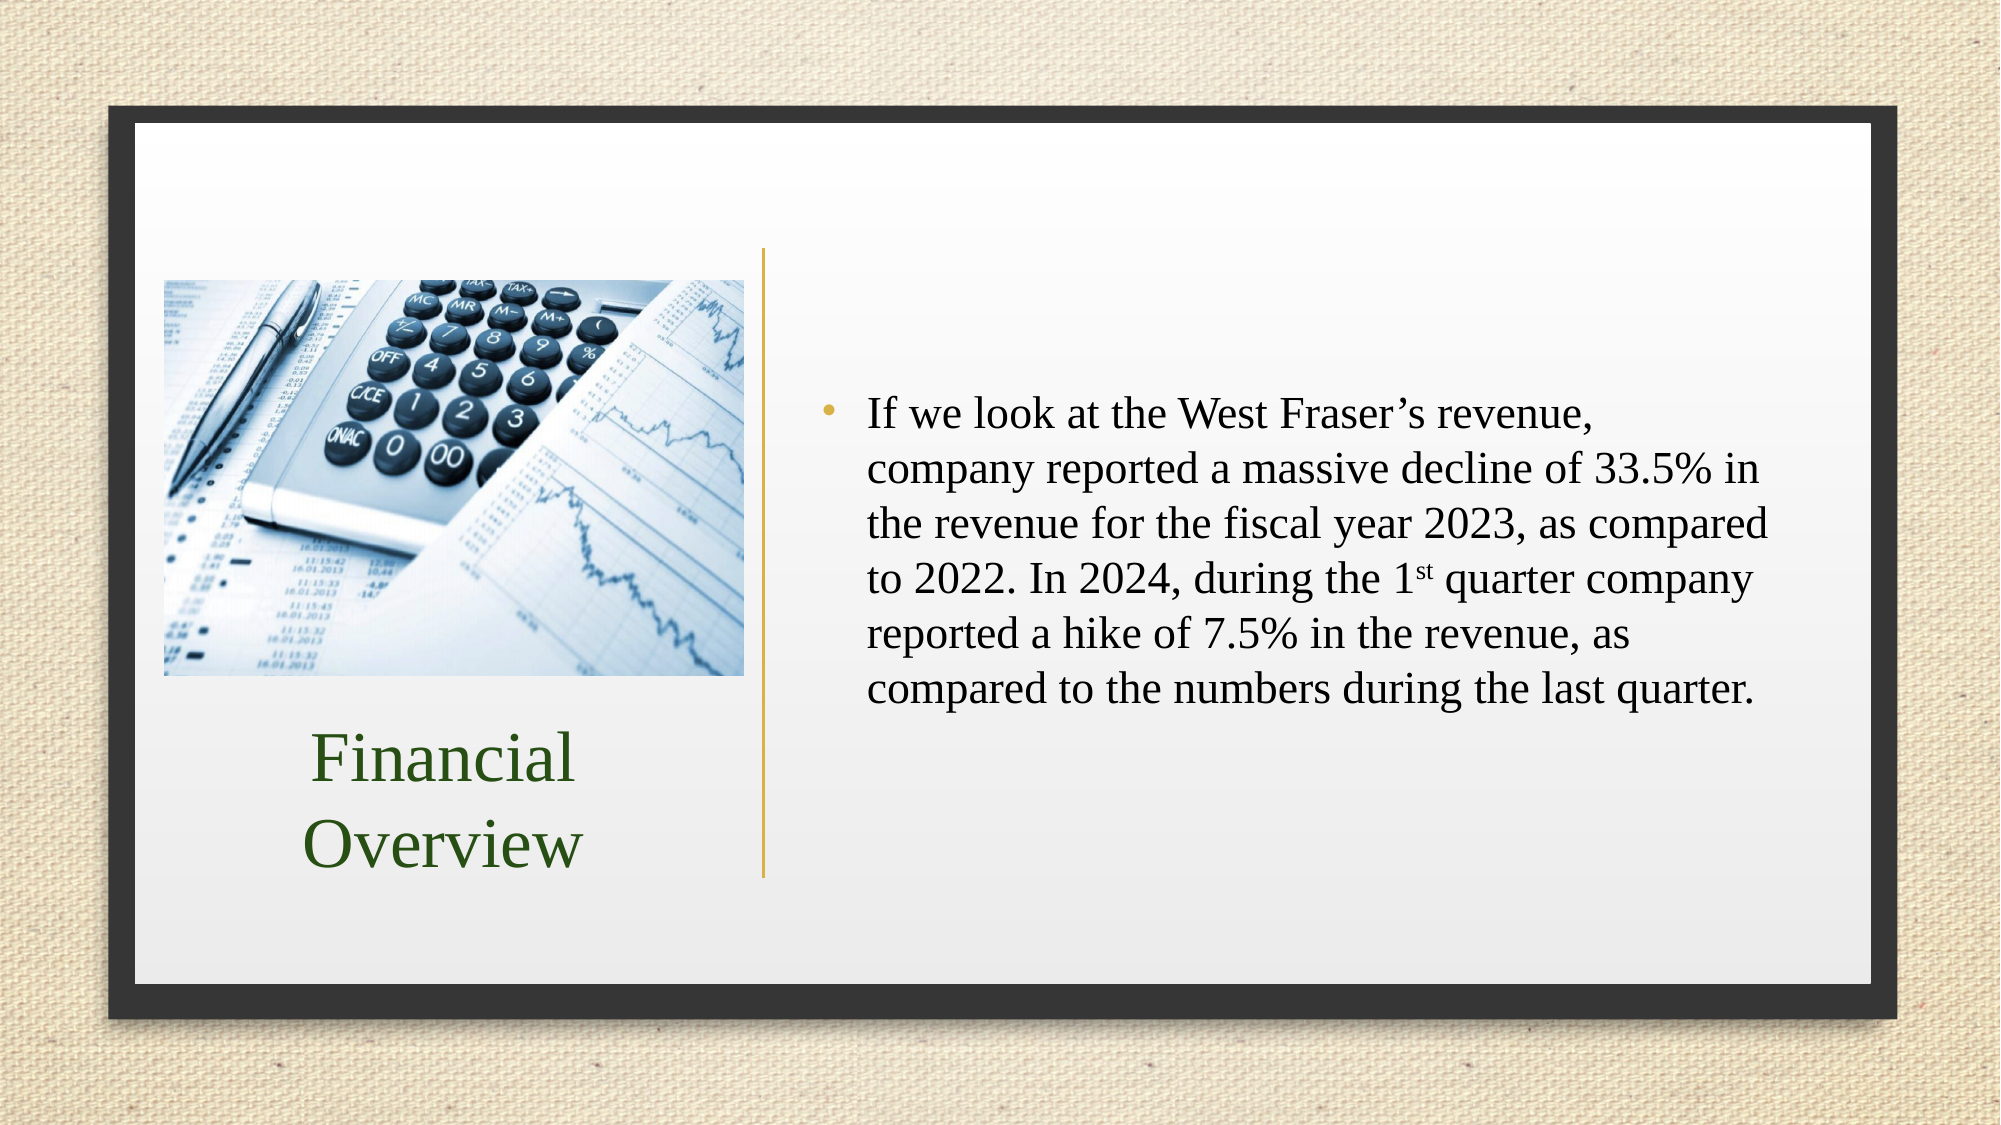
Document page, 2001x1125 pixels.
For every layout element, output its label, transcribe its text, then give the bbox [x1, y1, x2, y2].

picture [164, 280, 744, 676]
text_box [135, 123, 1871, 984]
text_box [0, 0, 2000, 1125]
list If we look at the West Fraser’s revenue, company reported a massive decline of 33.5% in the revenue for the fiscal year 2023, as compared to 2022. In 2024, during the 1st quarter company reported a hike of 7.5% in the revenue, as compared to the numbers during the last quarter. [804, 247, 1788, 919]
title Financial Overview [164, 701, 723, 891]
text_box [108, 105, 1898, 1020]
